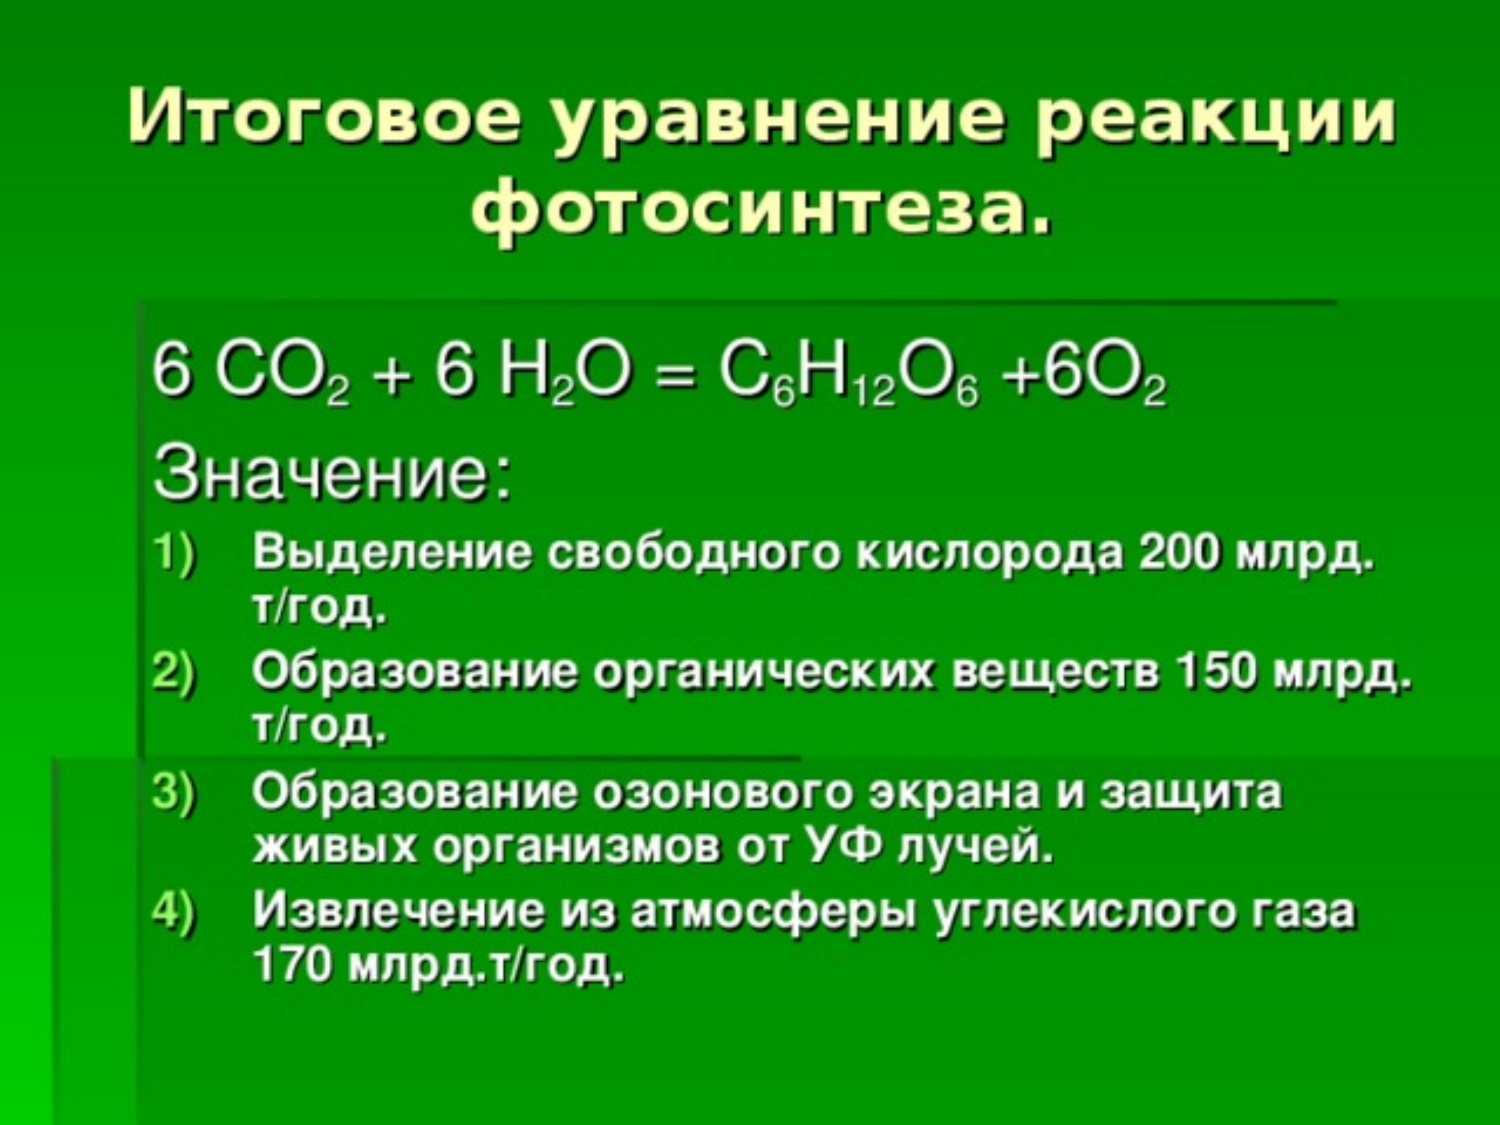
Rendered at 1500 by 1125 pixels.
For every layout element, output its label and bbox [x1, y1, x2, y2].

list [0, 0, 1500, 1125]
